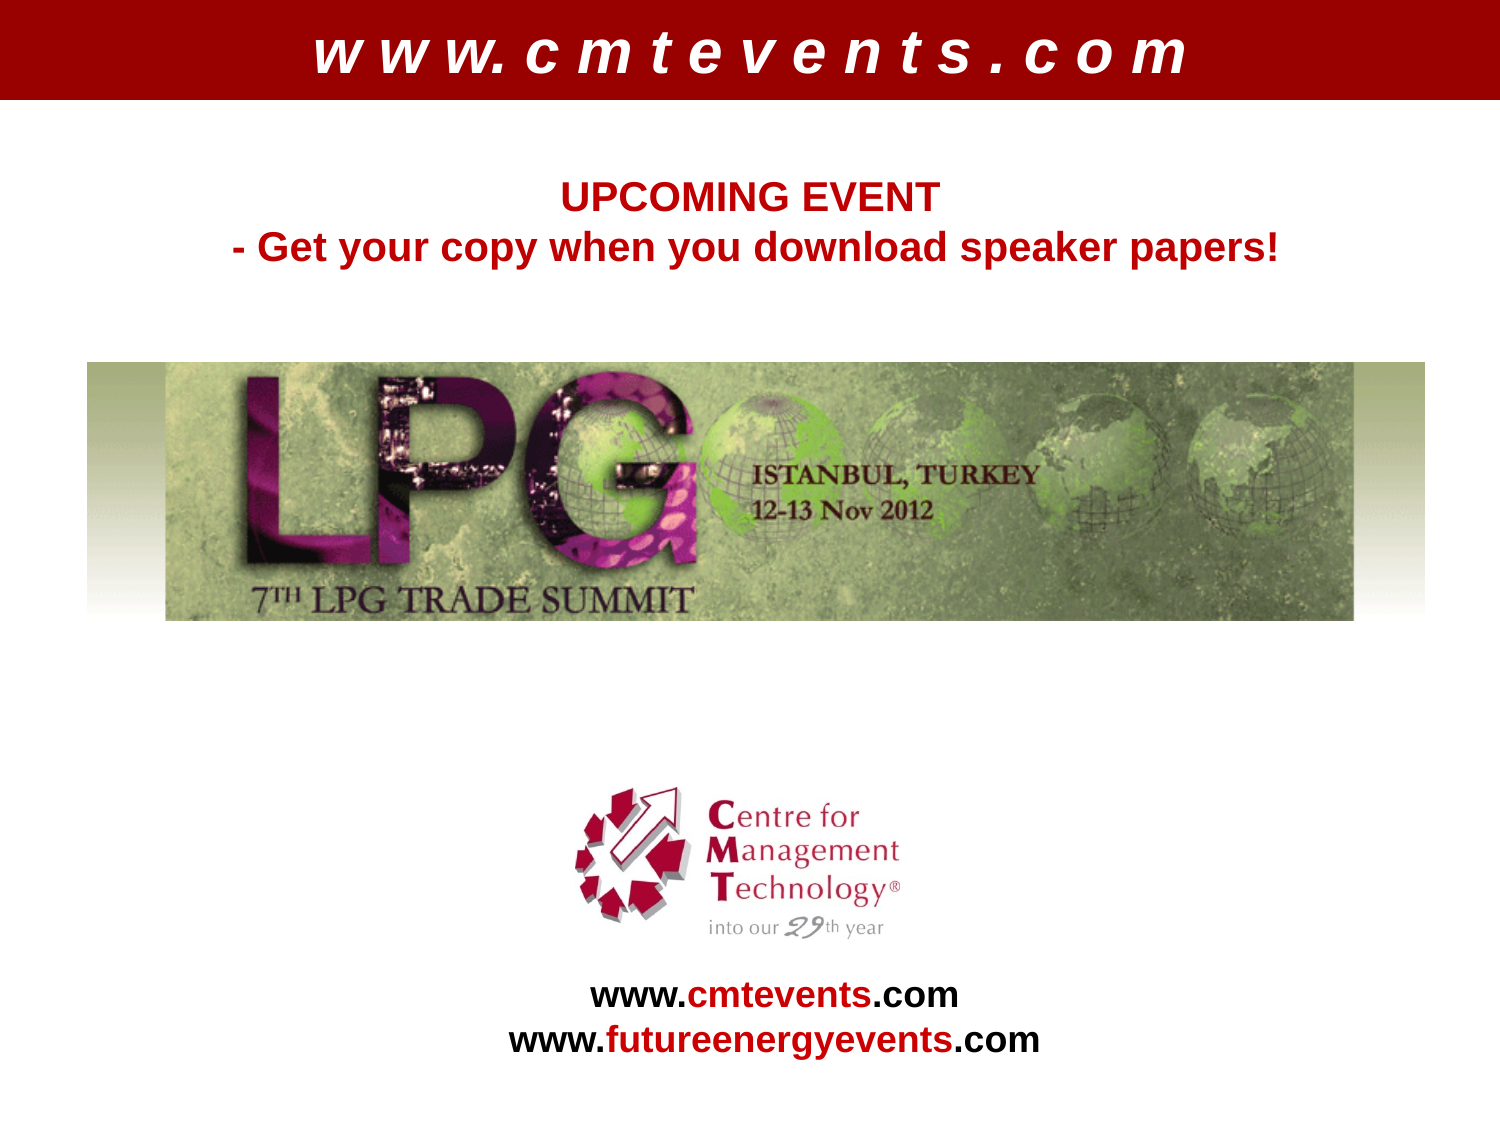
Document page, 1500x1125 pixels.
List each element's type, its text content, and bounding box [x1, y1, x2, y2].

text_box www.cmtevents.com www.futureenergyevents.com [399, 962, 1150, 1068]
text_box w w w. c m t e v e n t s . c o m [99, 12, 1400, 100]
text_box [0, 0, 1500, 100]
text_box UPCOMING EVENT - Get your copy when you download speaker papers! [199, 162, 1313, 278]
picture [574, 787, 901, 939]
picture [87, 362, 1426, 621]
